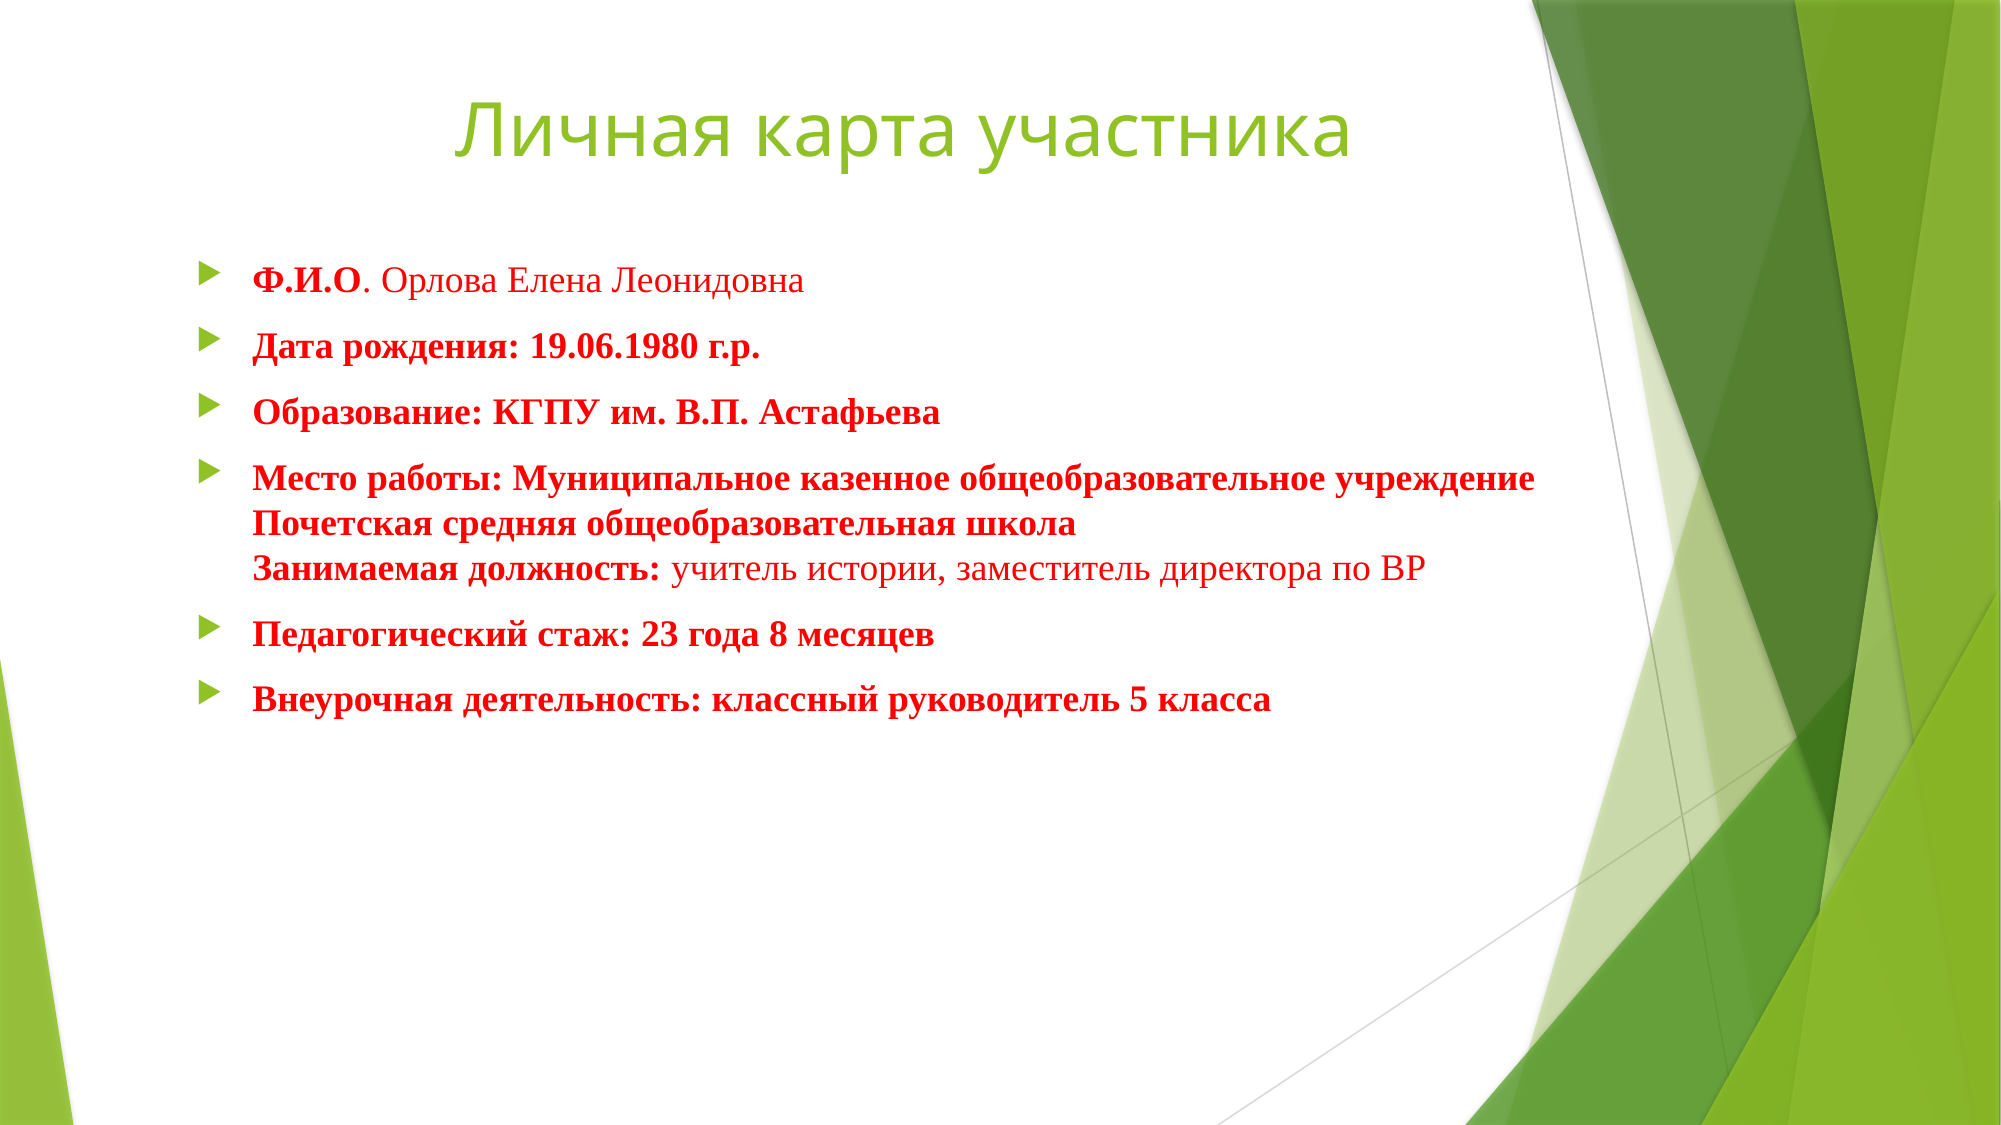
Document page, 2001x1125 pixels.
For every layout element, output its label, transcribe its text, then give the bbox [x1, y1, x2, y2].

title Личная карта участника [143, 74, 1687, 248]
list Ф.И.О. Орлова Елена Леонидовна Дата рождения: 19.06.1980 г.р. Образование: КГПУ им. В.П. Астафьева Место работы: Муниципальное казенное общеобразовательное учреждение Почетская средняя общеобразовательная школа Занимаемая должность: учитель истории, заместитель директора по ВР Педагогический стаж: 23 года 8 месяцев Внеурочная деятельность: классный руководитель 5 класса [181, 247, 1649, 1025]
